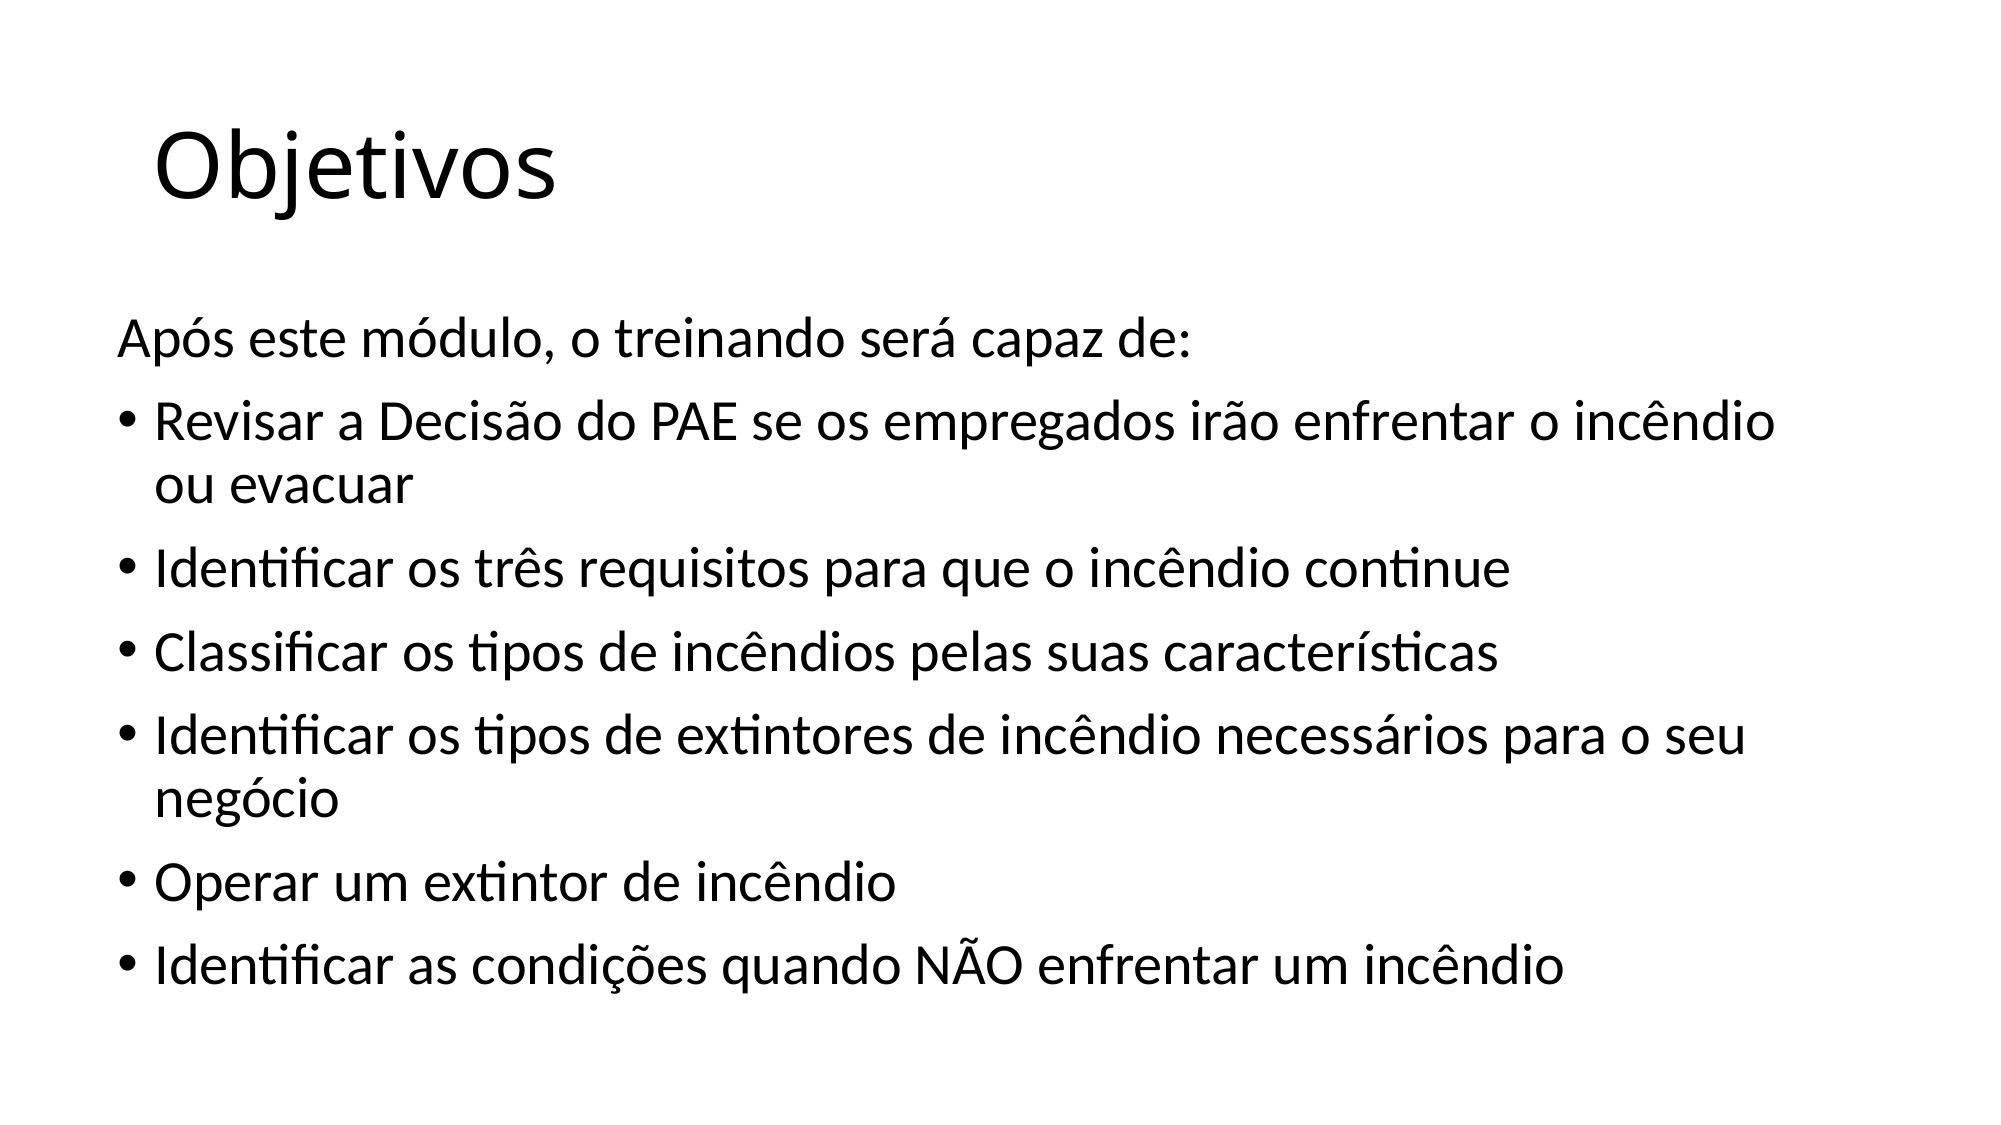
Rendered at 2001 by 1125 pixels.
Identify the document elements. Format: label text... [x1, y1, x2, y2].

list Após este módulo, o treinando será capaz de: Revisar a Decisão do PAE se os empregados irão enfrentar o incêndio ou evacuar Identificar os três requisitos para que o incêndio continue Classificar os tipos de incêndios pelas suas características Identificar os tipos de extintores de incêndio necessários para o seu negócio Operar um extintor de incêndio Identificar as condições quando NÃO enfrentar um incêndio [102, 299, 1863, 1014]
title Objetivos [137, 59, 1863, 278]
